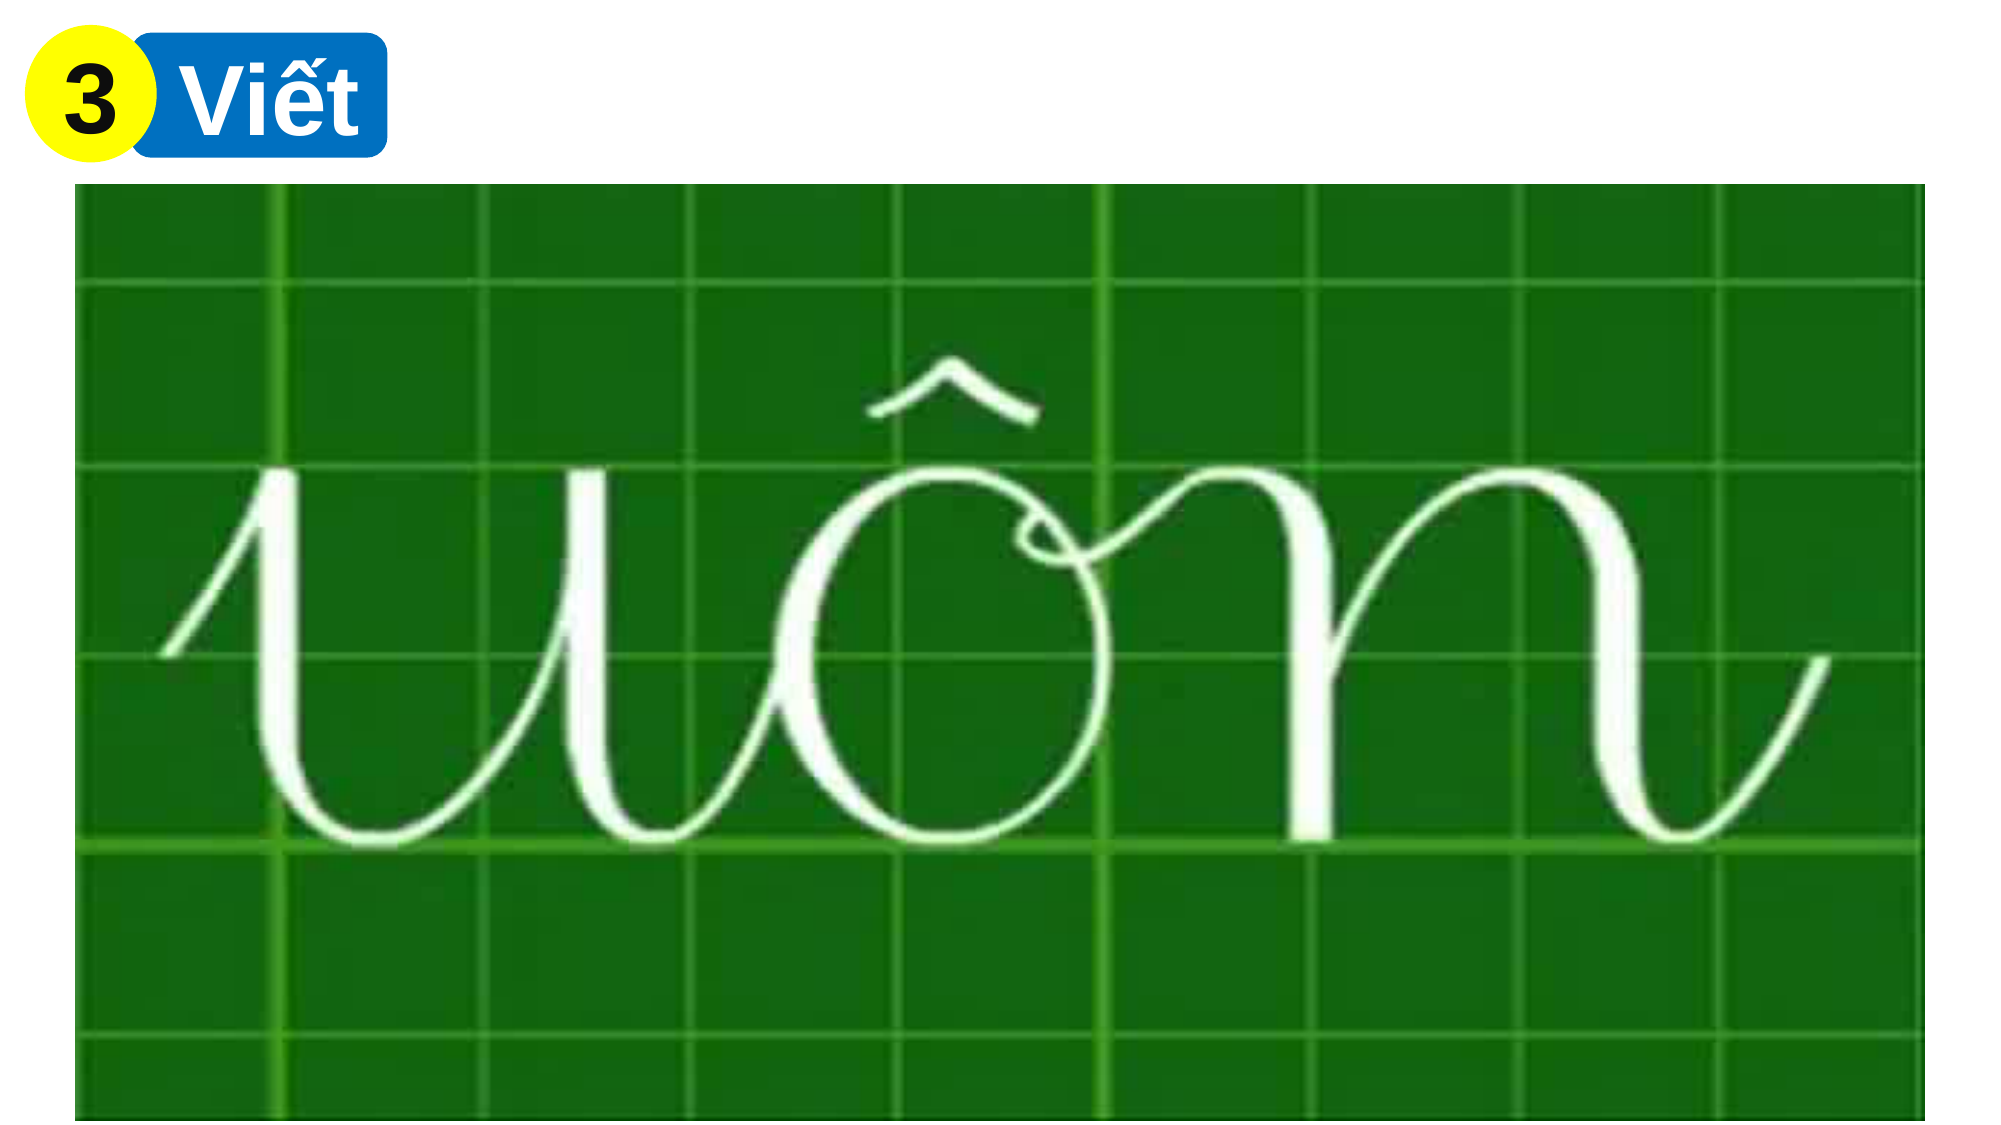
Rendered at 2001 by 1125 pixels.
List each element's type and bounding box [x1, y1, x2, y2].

text_box [74, 183, 1926, 1122]
text_box [24, 24, 388, 163]
